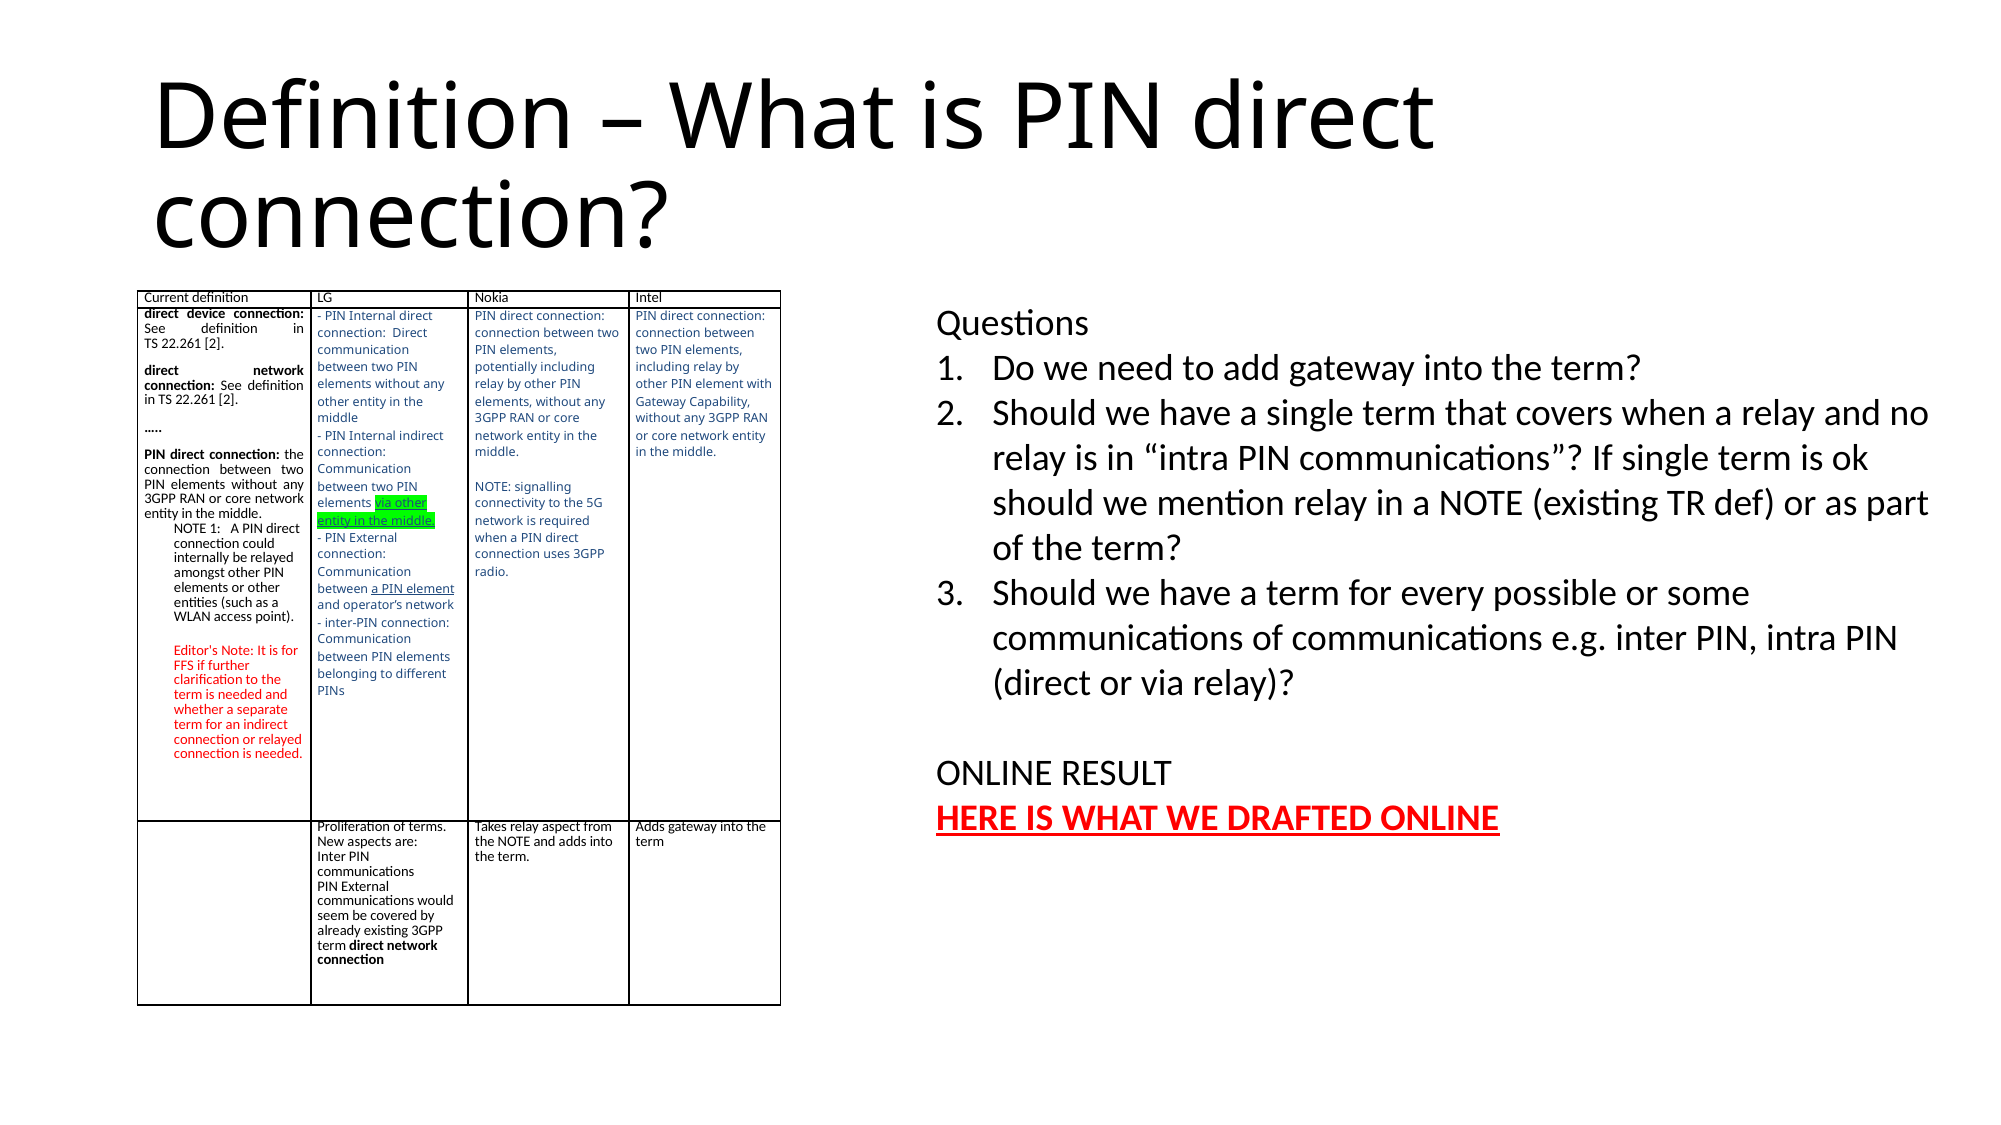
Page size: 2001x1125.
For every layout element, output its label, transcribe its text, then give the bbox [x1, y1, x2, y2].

table_cell PIN direct connection: connection between two PIN elements, including relay by other PIN element with Gateway Capability, without any 3GPP RAN or core network entity in the middle. [630, 309, 780, 820]
text_box Questions Do we need to add gateway into the term? Should we have a single term that covers when a relay and no relay is in “intra PIN communications”? If single term is ok should we mention relay in a NOTE (existing TR def) or as part of the term? Should we have a term for every possible or some communications of communications e.g. inter PIN, intra PIN (direct or via relay)? ONLINE RESULT HERE IS WHAT WE DRAFTED ONLINE [921, 290, 1976, 936]
table_cell Proliferation of terms. New aspects are: Inter PIN communications PIN External communications would seem be covered by already existing 3GPP term direct network connection [312, 822, 467, 1004]
table_header Nokia [469, 292, 628, 307]
table_cell [138, 822, 310, 1004]
table_header Current definition [138, 292, 310, 307]
table_header LG [312, 292, 467, 307]
table_header Intel [630, 292, 780, 307]
table_cell Takes relay aspect from the NOTE and adds into the term. [469, 822, 628, 1004]
table_cell Adds gateway into the term [630, 822, 780, 1004]
table_cell PIN direct connection: connection between two PIN elements, potentially including relay by other PIN elements, without any 3GPP RAN or core network entity in the middle. NOTE: signalling connectivity to the 5G network is required when a PIN direct connection uses 3GPP radio. [469, 309, 628, 820]
title Definition – What is PIN direct connection? [137, 59, 1863, 278]
table_cell direct device connection: See definition in TS 22.261 [2]. direct network connection: See definition in TS 22.261 [2]. ….. PIN direct connection: the connection between two PIN elements without any 3GPP RAN or core network entity in the middle. NOTE 1: A PIN direct connection could internally be relayed amongst other PIN elements or other entities (such as a WLAN access point). Editor's Note: It is for FFS if further clarification to the term is needed and whether a separate term for an indirect connection or relayed connection is needed. [138, 309, 310, 820]
table_cell - PIN Internal direct connection: Direct communication between two PIN elements without any other entity in the middle - PIN Internal indirect connection: Communication between two PIN elements via other entity in the middle. - PIN External connection: Communication between a PIN element and operator’s network - inter-PIN connection: Communication between PIN elements belonging to different PINs [312, 309, 467, 820]
